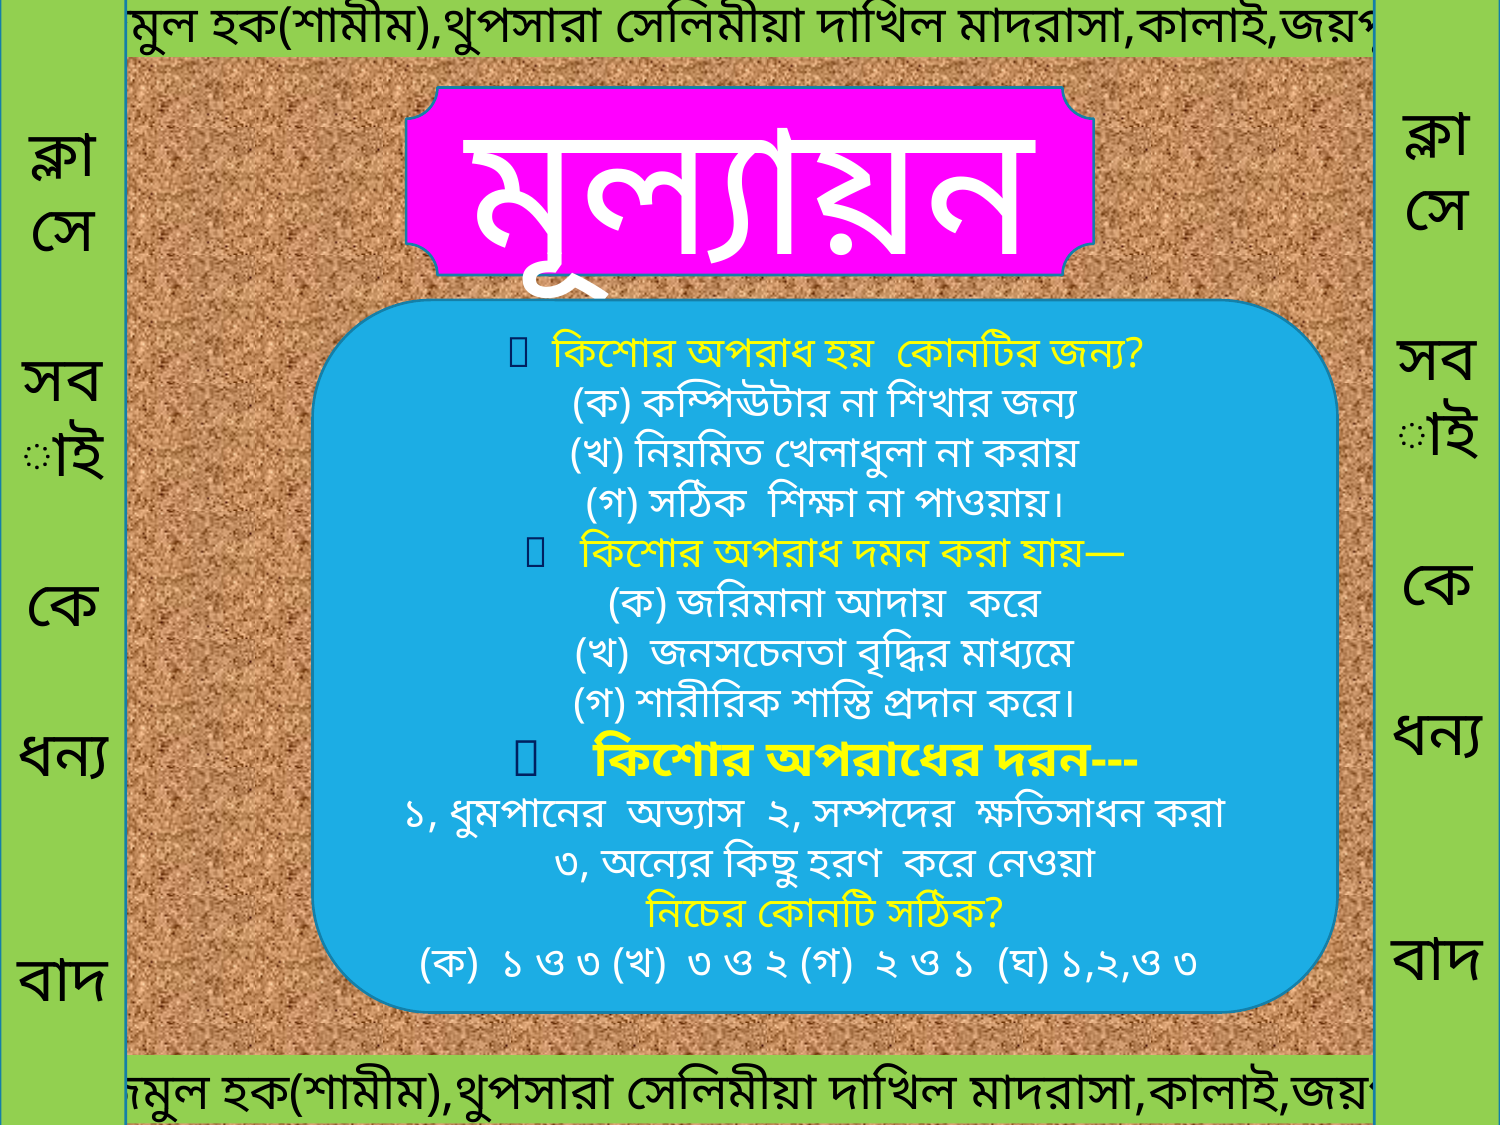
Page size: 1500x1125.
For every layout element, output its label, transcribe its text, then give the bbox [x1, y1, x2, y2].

text_box মোঃনাজমুল হক(শামীম),থুপসারা সেলিমীয়া দাখিল মাদরাসা,কালাই,জয়পুরহাট। [128, 1053, 1372, 1125]
text_box মূল্যায়ন [404, 86, 1095, 277]
text_box ক্লাসে সবাই কে ধন্য বাদ [0, 0, 128, 1125]
picture [128, 59, 1372, 1053]
text_box ক্লাসে সবাই কে ধন্য বাদ [1372, 0, 1500, 1125]
text_box মোঃনাজমুল হক(শামীম),থুপসারা সেলিমীয়া দাখিল মাদরাসা,কালাই,জয়পুরহাট। [128, 0, 1372, 59]
text_box  কিশোর অপরাধ হয় কোনটির জন্য? (ক) কম্পিঊটার না শিখার জন্য (খ) নিয়মিত খেলাধুলা না করায় (গ) সঠিক শিক্ষা না পাওয়ায়।  কিশোর অপরাধ দমন করা যায়— (ক) জরিমানা আদায় করে (খ) জনসচেনতা বৃদ্ধির মাধ্যমে (গ) শারীরিক শাস্তি প্রদান করে।  কিশোর অপরাধের দরন--- ১, ধুমপানের অভ্যাস ২, সম্পদের ক্ষতিসাধন করা ৩, অন্যের কিছু হরণ করে নেওয়া নিচের কোনটি সঠিক? (ক) ১ ও ৩ (খ) ৩ ও ২ (গ) ২ ও ১ (ঘ) ১,২,ও ৩ [311, 298, 1339, 1014]
